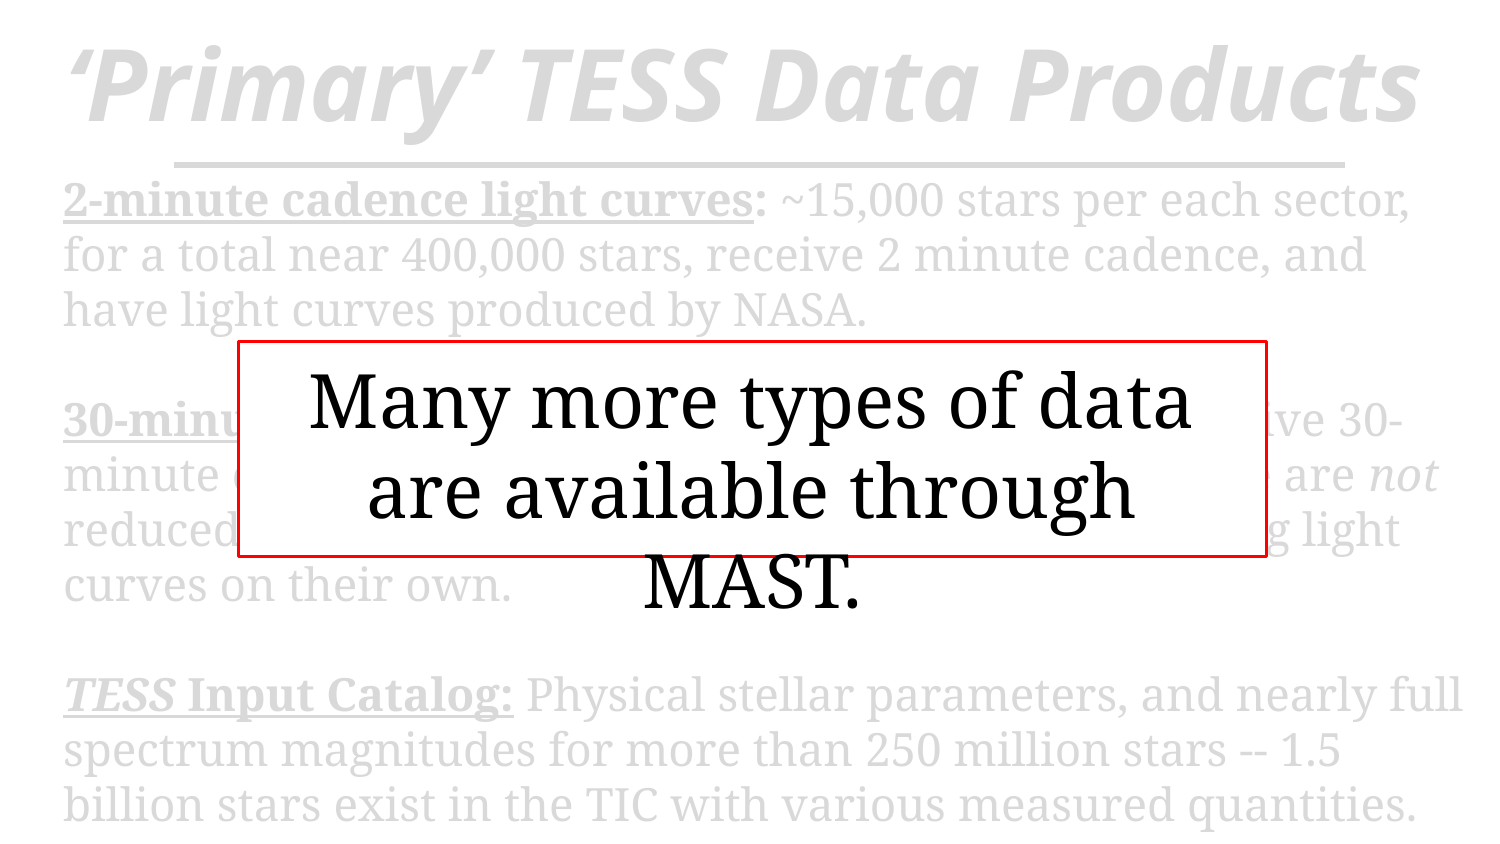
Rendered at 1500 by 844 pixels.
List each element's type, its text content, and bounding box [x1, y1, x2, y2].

text_box ‘Primary’ TESS Data Products [2, 7, 1486, 156]
text_box 2-minute cadence light curves: ~15,000 stars per each sector, for a total near 400,000 stars, receive 2 minute cadence, and have light curves produced by NASA. 30-minute cadence FFIs: All stars in the TESS FoV receive 30-minute cadence in the form of full-frame-images. These are not reduced to light curve form. Many groups are producing light curves on their own. TESS Input Catalog: Physical stellar parameters, and nearly full spectrum magnitudes for more than 250 million stars -- 1.5 billion stars exist in the TIC with various measured quantities. [44, 158, 1499, 834]
text_box Many more types of data are available through MAST. [238, 341, 1267, 557]
